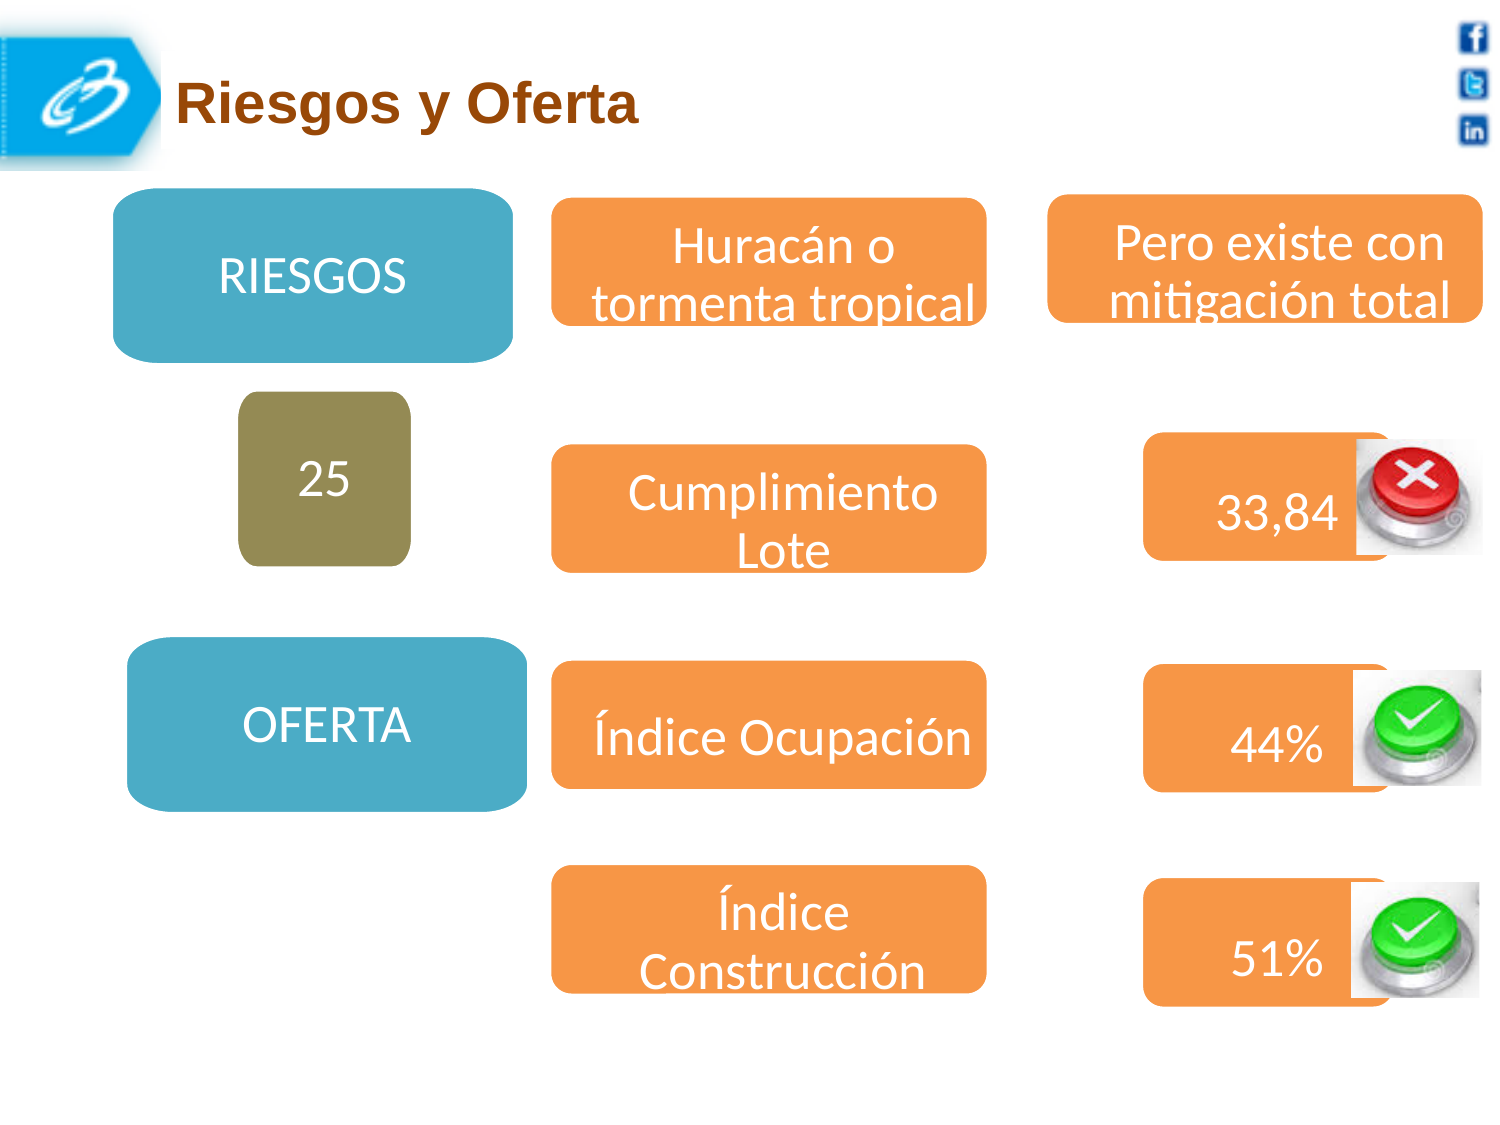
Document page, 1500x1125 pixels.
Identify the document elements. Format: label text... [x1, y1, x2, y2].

picture [41, 57, 130, 135]
text_box RIESGOS [108, 184, 518, 368]
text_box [1140, 875, 1405, 1029]
text_box OFERTA [123, 632, 532, 817]
picture [2, 63, 6, 91]
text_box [549, 195, 1005, 349]
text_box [1045, 192, 1500, 345]
picture [0, 0, 1500, 1125]
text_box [549, 442, 1005, 595]
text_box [1140, 430, 1405, 583]
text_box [1140, 661, 1405, 815]
text_box 25 [233, 387, 416, 571]
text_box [549, 658, 1005, 812]
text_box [549, 862, 1005, 1016]
picture [2, 100, 6, 122]
